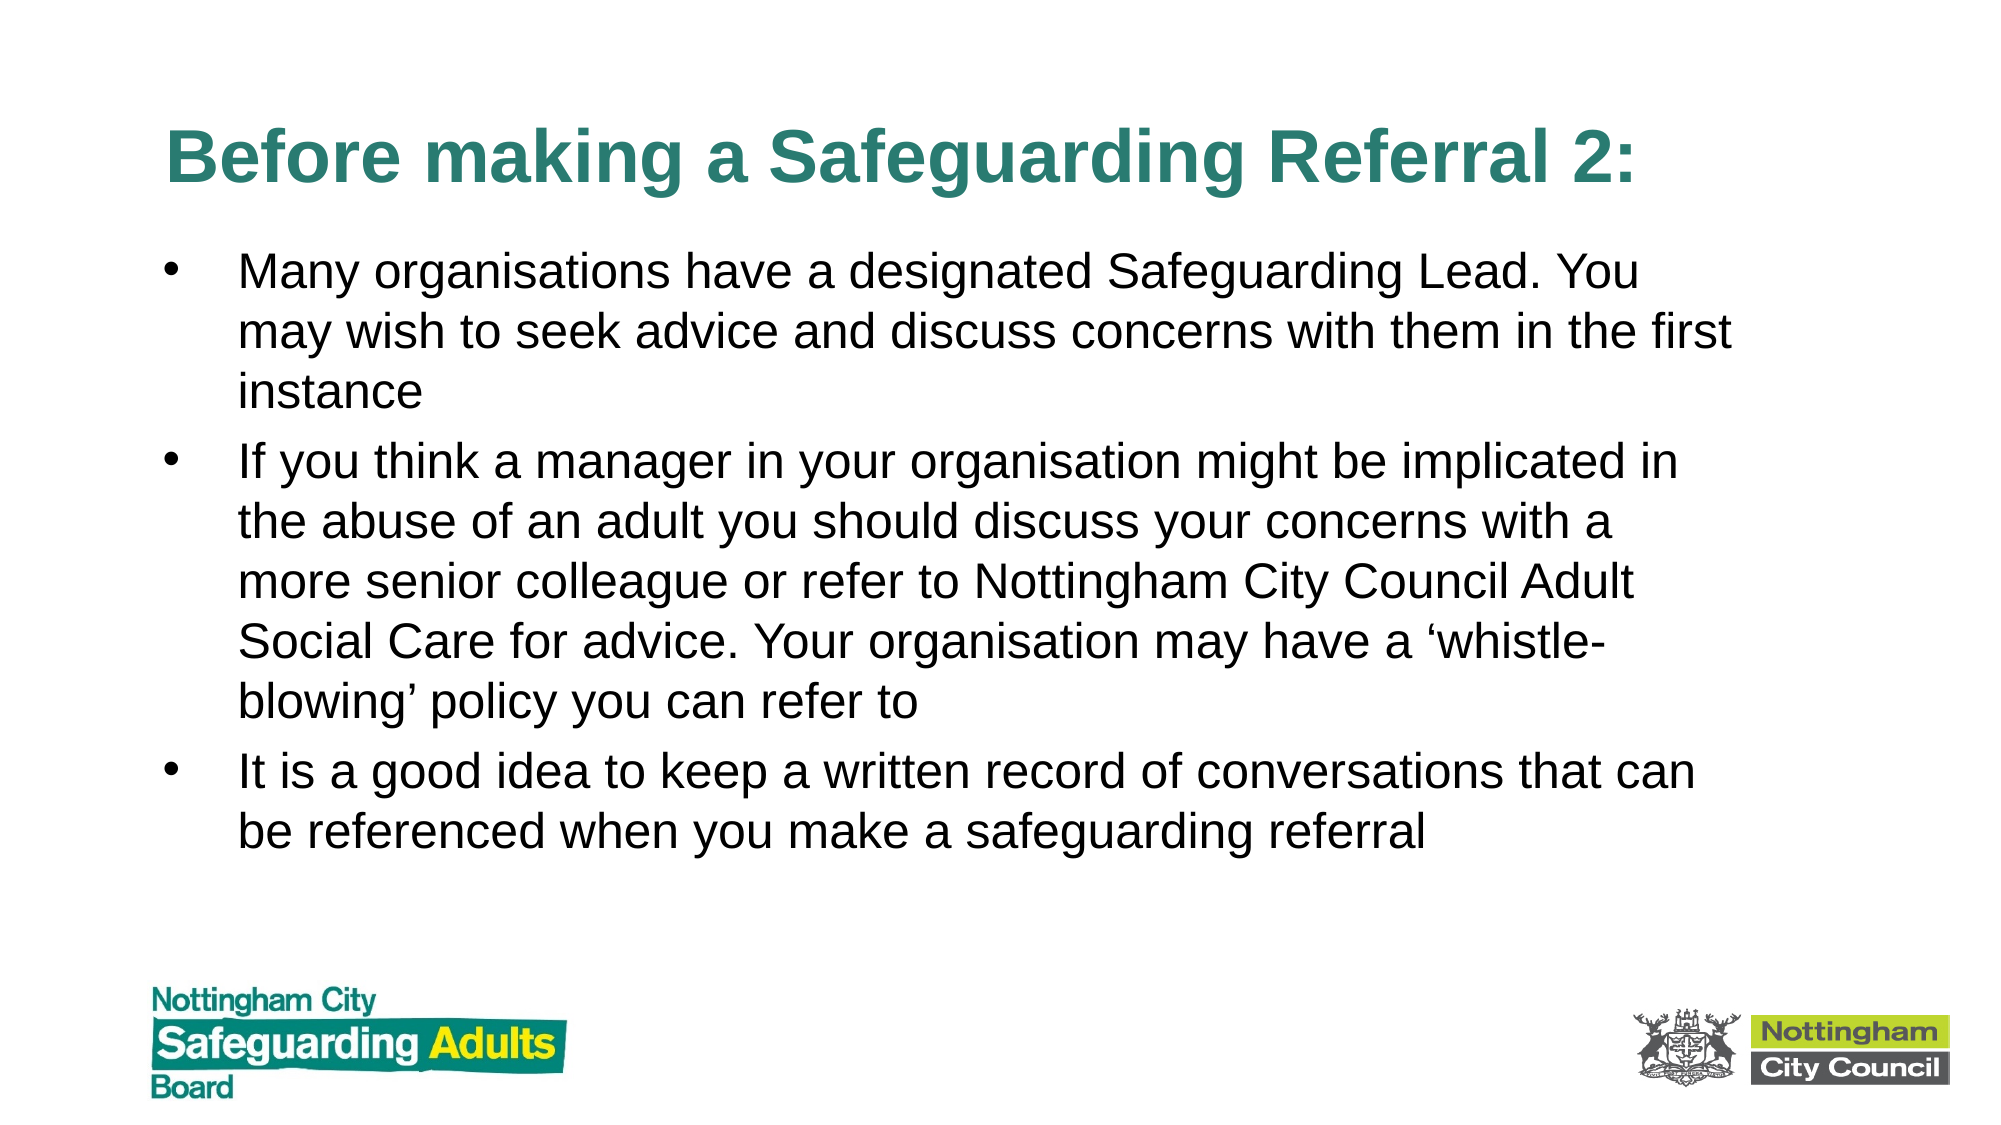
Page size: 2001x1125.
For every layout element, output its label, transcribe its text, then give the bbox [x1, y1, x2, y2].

list Many organisations have a designated Safeguarding Lead. You may wish to seek advice and discuss concerns with them in the first instance If you think a manager in your organisation might be implicated in the abuse of an adult you should discuss your concerns with a more senior colleague or refer to Nottingham City Council Adult Social Care for advice. Your organisation may have a ‘whistle-blowing’ policy you can refer to It is a good idea to keep a written record of conversations that can be referenced when you make a safeguarding referral [147, 230, 1751, 932]
picture [147, 980, 577, 1103]
title Before making a Safeguarding Referral 2: [150, 99, 1713, 230]
picture [1632, 1008, 1950, 1088]
